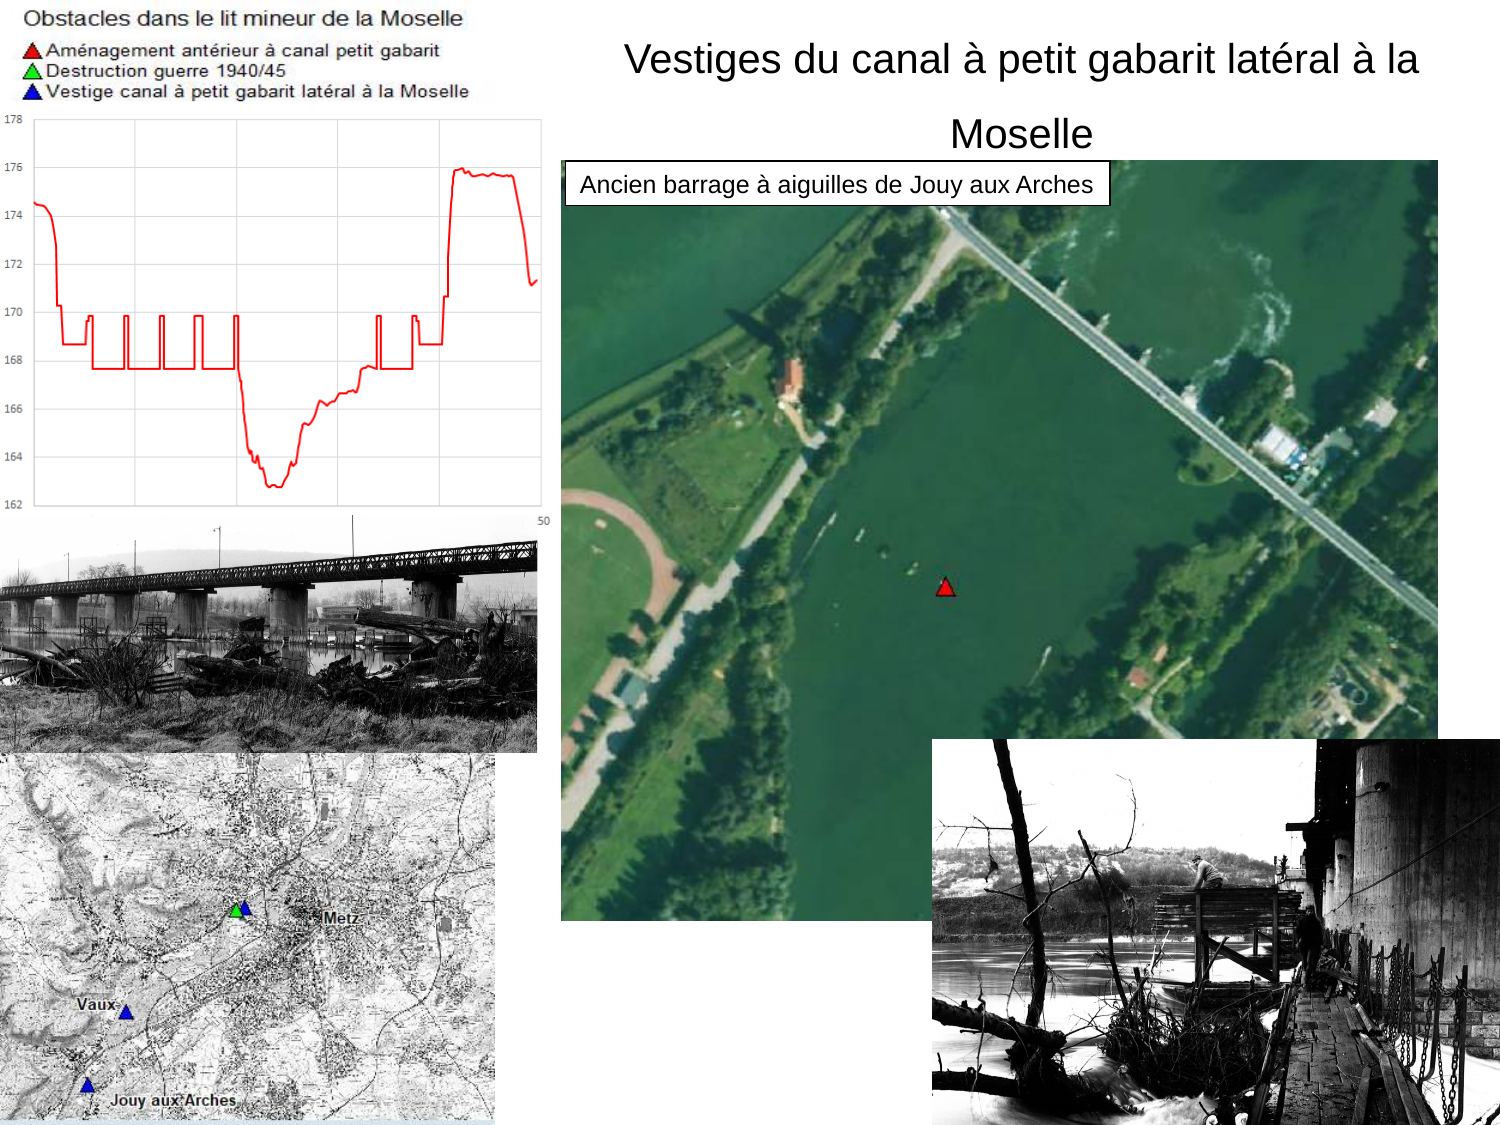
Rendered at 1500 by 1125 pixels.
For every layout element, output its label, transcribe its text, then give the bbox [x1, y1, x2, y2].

text_box Vestiges du canal à petit gabarit latéral à la Moselle [572, 0, 1471, 83]
picture [0, 0, 502, 113]
picture [0, 921, 495, 1125]
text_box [0, 113, 1438, 921]
picture [932, 739, 1500, 1125]
picture [0, 514, 538, 753]
